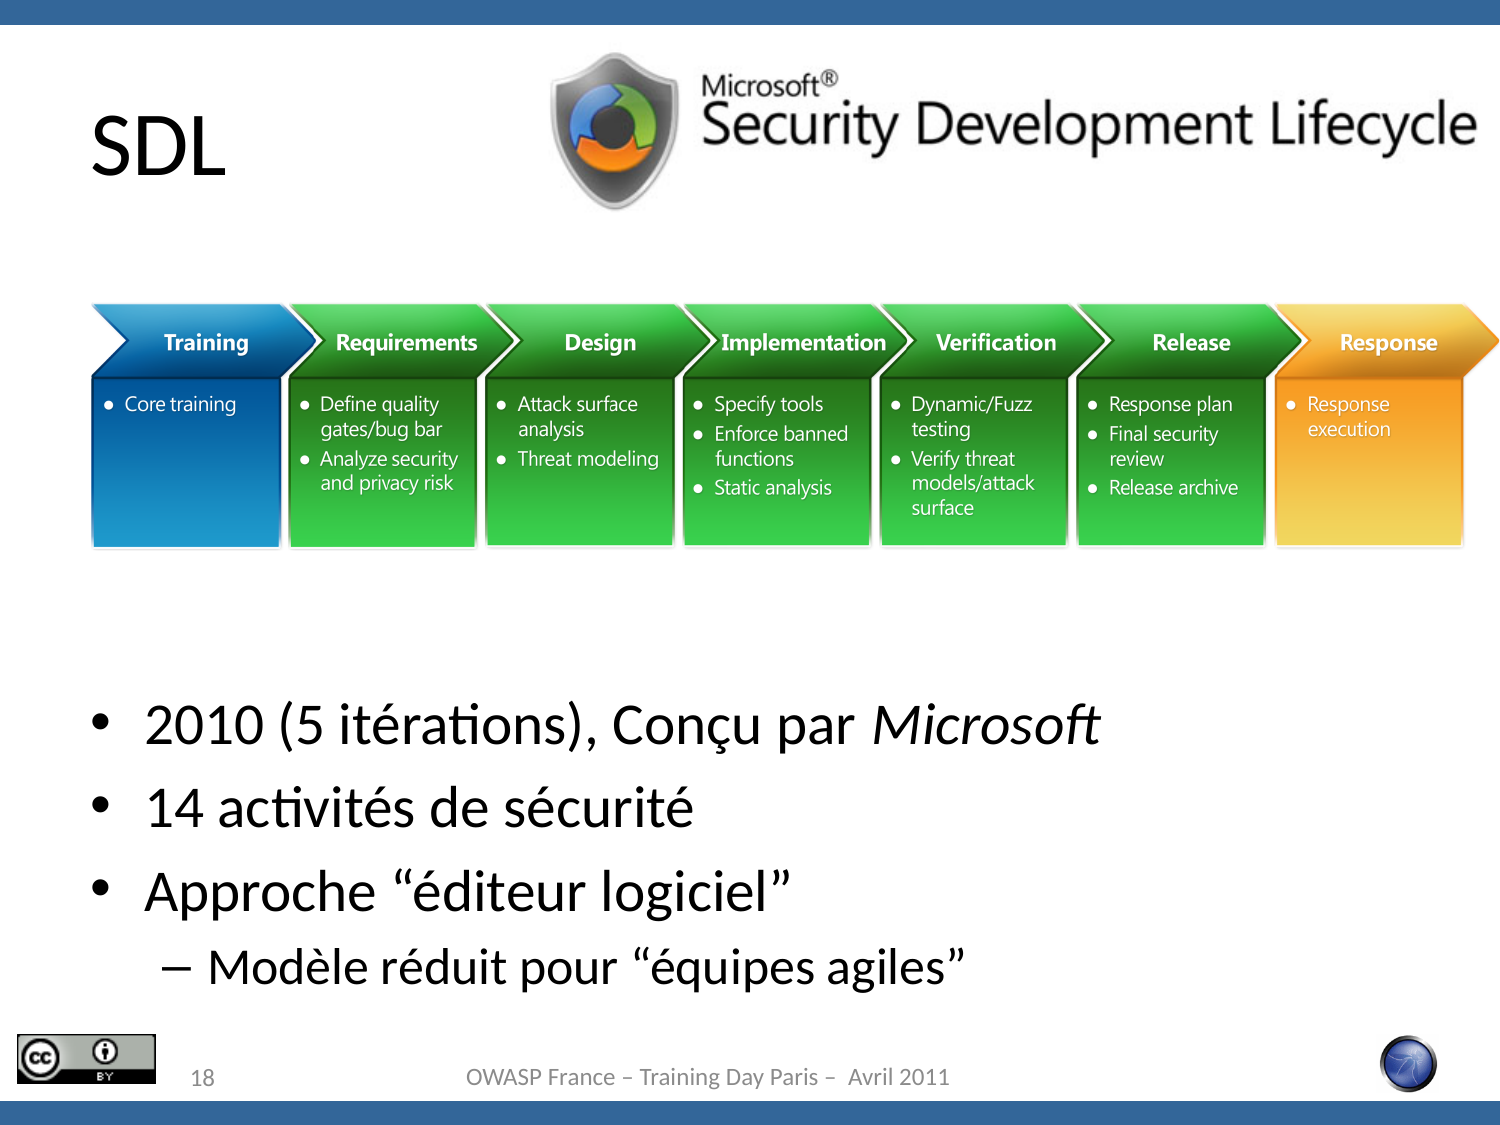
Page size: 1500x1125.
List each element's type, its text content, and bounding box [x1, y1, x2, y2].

picture [91, 302, 1500, 551]
slide_number 18 [157, 1046, 231, 1107]
picture [17, 1034, 156, 1084]
picture [537, 42, 1496, 223]
list 2010 (5 itérations), Conçu par Microsoft 14 activités de sécurité Approche “éditeur logiciel” Modèle réduit pour “équipes agiles” [75, 262, 1425, 1005]
title SDL [75, 45, 1425, 233]
footer OWASP France – Training Day Paris – Avril 2011 [230, 1045, 1188, 1106]
picture [1376, 1034, 1439, 1093]
